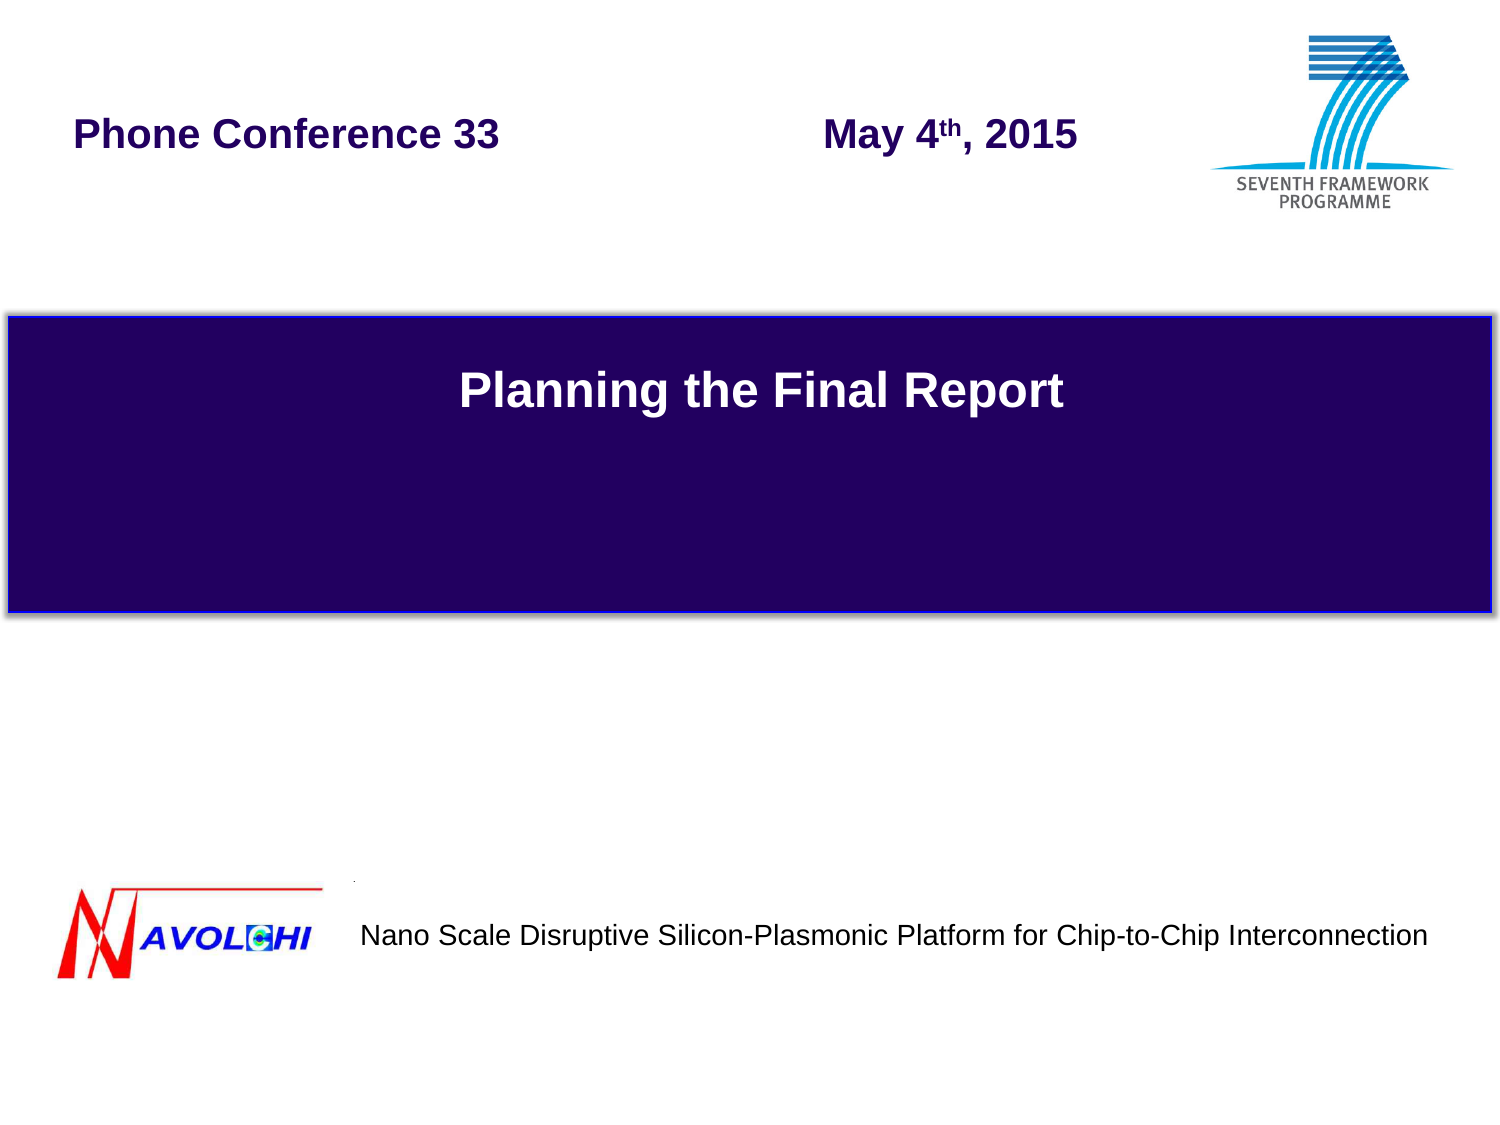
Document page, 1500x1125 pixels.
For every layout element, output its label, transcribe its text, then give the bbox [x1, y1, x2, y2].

picture [1210, 35, 1455, 212]
text_box Planning the Final Report [64, 349, 1459, 425]
picture [29, 881, 355, 989]
